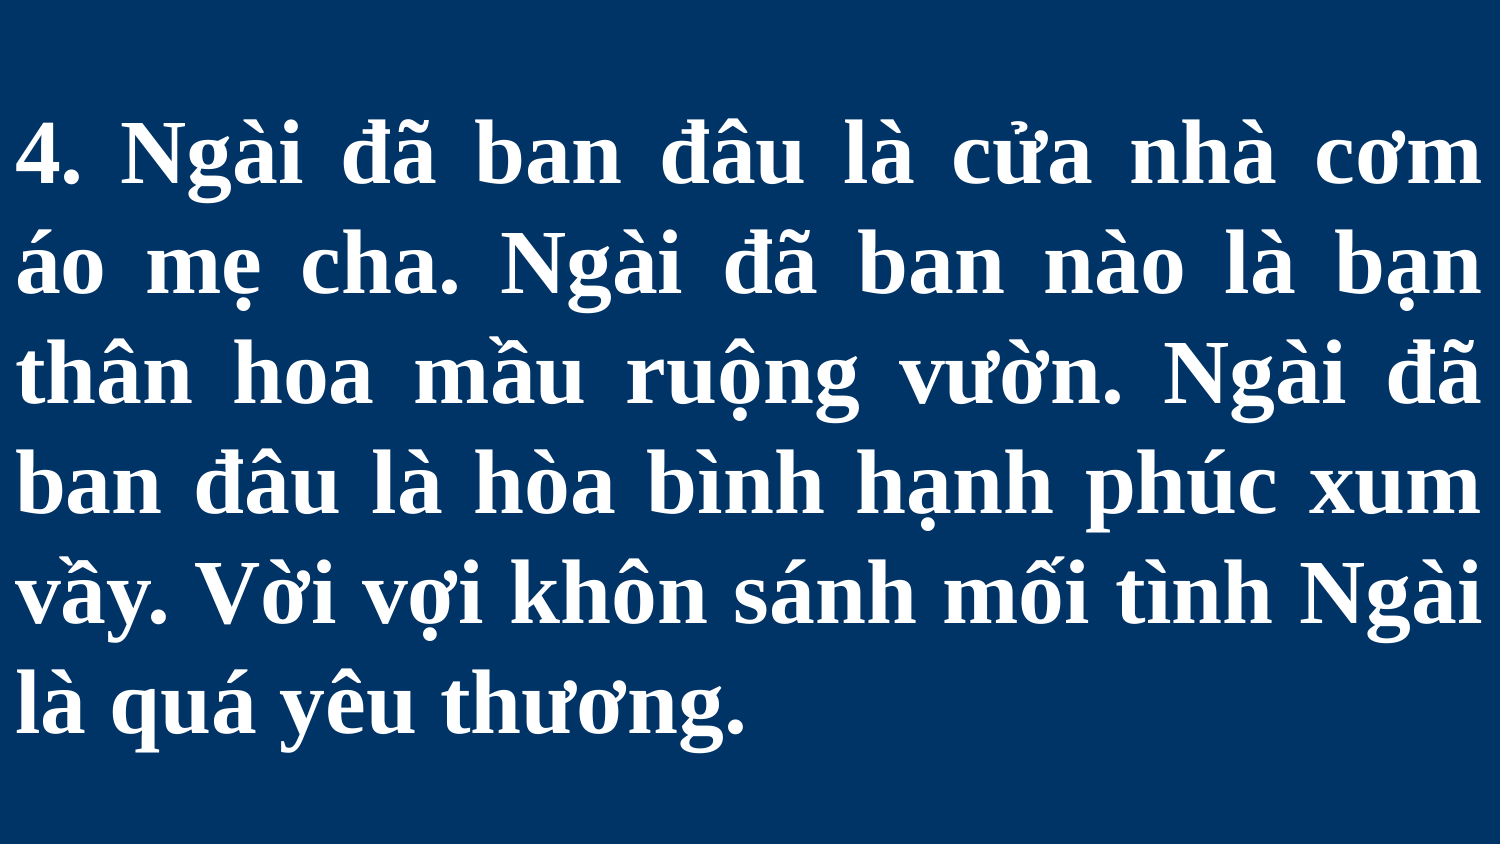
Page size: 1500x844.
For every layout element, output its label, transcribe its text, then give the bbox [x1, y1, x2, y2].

title 4. Ngài đã ban đâu là cửa nhà cơm áo mẹ cha. Ngài đã ban nào là bạn thân hoa mầu ruộng vườn. Ngài đã ban đâu là hòa bình hạnh phúc xum vầy. Vời vợi khôn sánh mối tình Ngài là quá yêu thương. [0, 0, 1500, 844]
